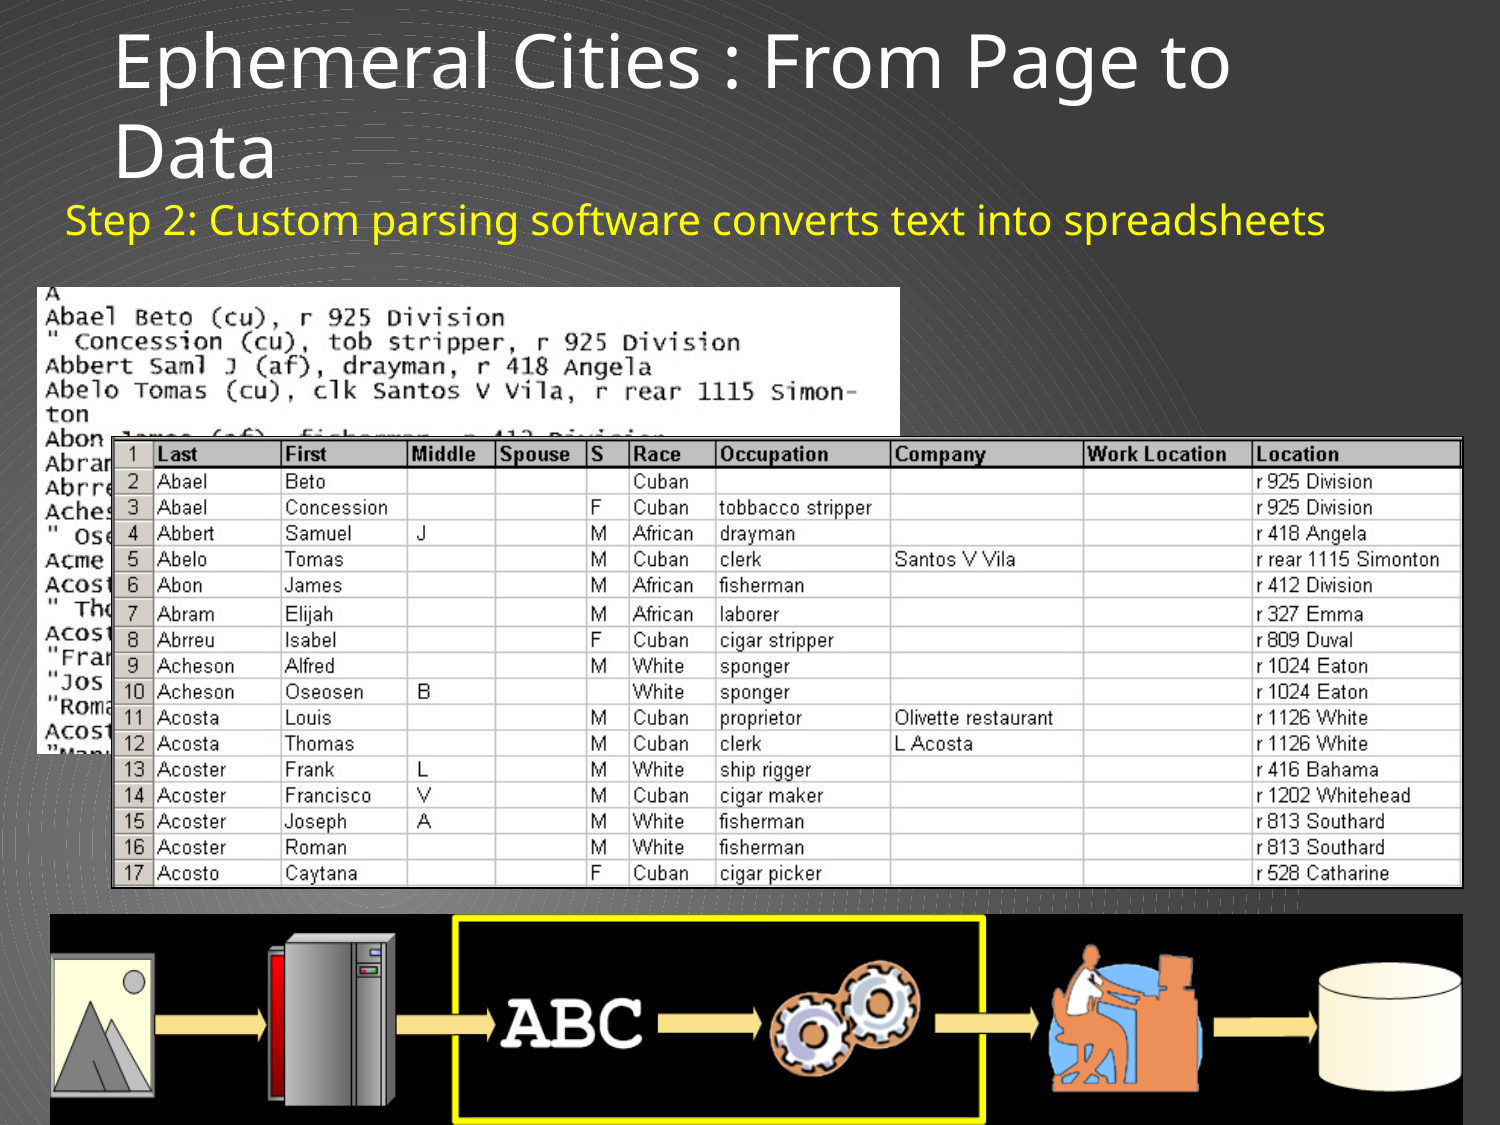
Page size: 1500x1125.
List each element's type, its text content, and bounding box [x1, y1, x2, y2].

picture [49, 914, 1463, 1125]
picture [37, 287, 1463, 888]
title Ephemeral Cities : From Page to Data [112, 45, 1388, 163]
text_box Step 2: Custom parsing software converts text into spreadsheets [49, 186, 1475, 252]
